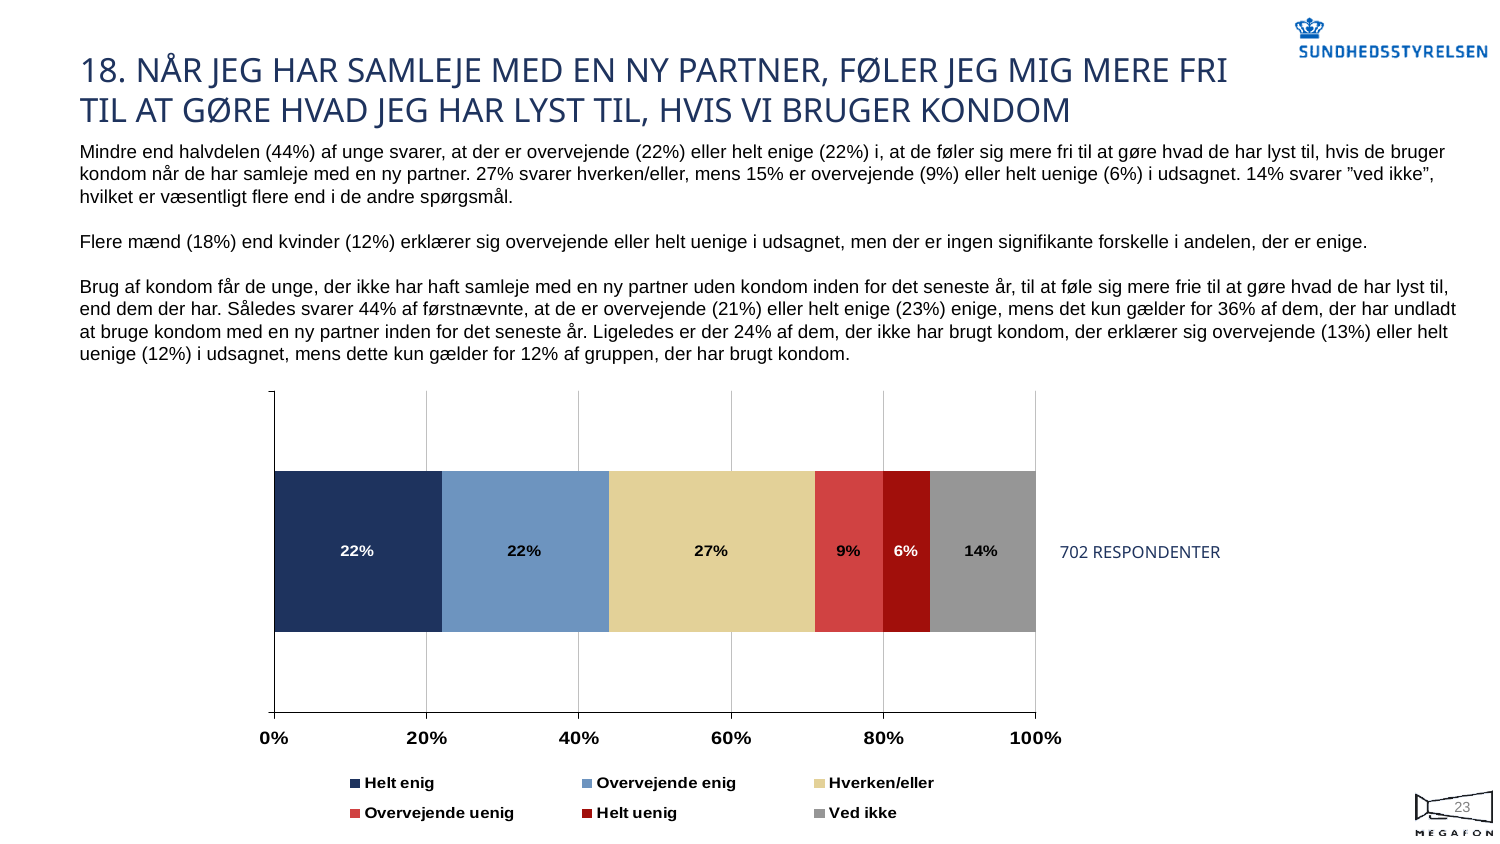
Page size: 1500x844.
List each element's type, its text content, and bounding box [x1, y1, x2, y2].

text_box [218, 386, 1093, 836]
title 18. NÅR JEG HAR SAMLEJE MED EN NY PARTNER, FØLER JEG MIG MERE FRI TIL AT GØRE HVAD JEG HAR LYST TIL, HVIS VI BRUGER KONDOM [64, 18, 1294, 132]
text_box 702 RESPONDENTER [1097, 534, 1346, 570]
text_box Mindre end halvdelen (44%) af unge svarer, at der er overvejende (22%) eller helt enige (22%) i, at de føler sig mere fri til at gøre hvad de har lyst til, hvis de bruger kondom når de har samleje med en ny partner. 27% svarer hverken/eller, mens 15% er overvejende (9%) eller helt uenige (6%) i udsagnet. 14% svarer ”ved ikke”, hvilket er væsentligt flere end i de andre spørgsmål. Flere mænd (18%) end kvinder (12%) erklærer sig overvejende eller helt uenige i udsagnet, men der er ingen signifikante forskelle i andelen, der er enige. Brug af kondom får de unge, der ikke har haft samleje med en ny partner uden kondom inden for det seneste år, til at føle sig mere frie til at gøre hvad de har lyst til, end dem der har. Således svarer 44% af førstnævnte, at de er overvejende (21%) eller helt enige (23%) enige, mens det kun gælder for 36% af dem, der har undladt at bruge kondom med en ny partner inden for det seneste år. Ligeledes er der 24% af dem, der ikke har brugt kondom, der erklærer sig overvejende (13%) eller helt uenige (12%) i udsagnet, mens dette kun gælder for 12% af gruppen, der har brugt kondom. [64, 132, 1483, 372]
picture [1288, 8, 1500, 71]
